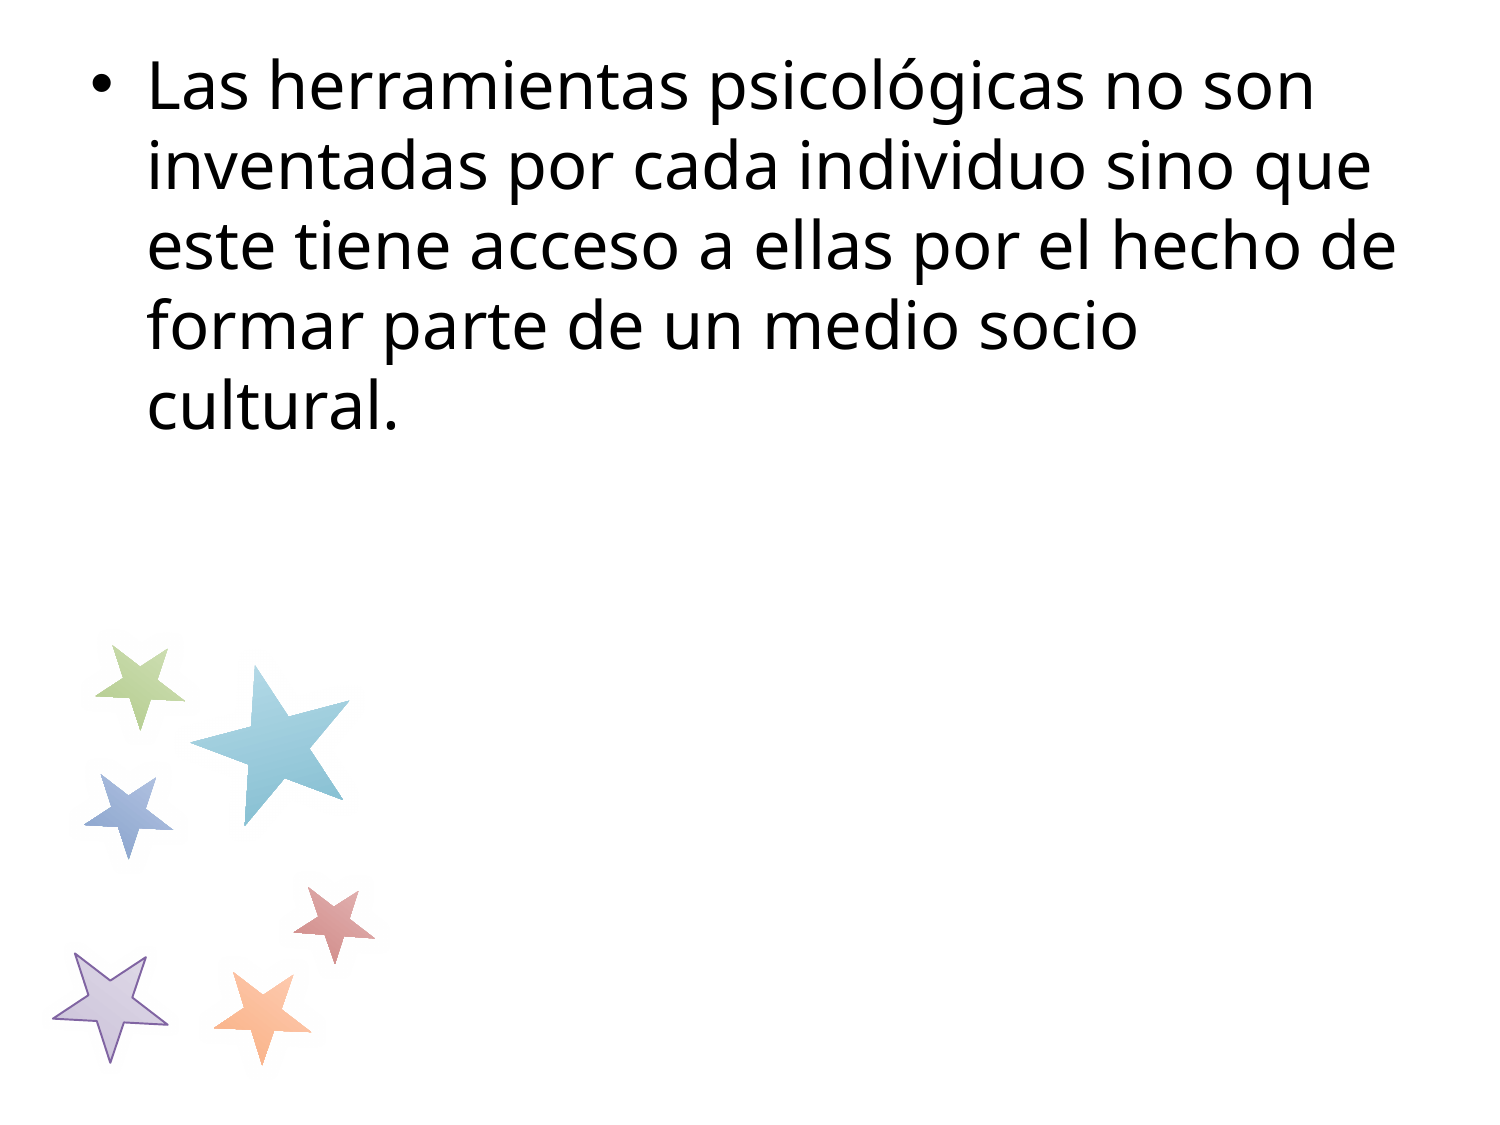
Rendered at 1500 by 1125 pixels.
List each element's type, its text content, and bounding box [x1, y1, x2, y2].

text_box [95, 645, 185, 731]
text_box [190, 665, 350, 826]
text_box [51, 952, 169, 1064]
text_box [293, 887, 375, 964]
text_box [214, 972, 312, 1066]
text_box [84, 774, 174, 860]
list Las herramientas psicológicas no son inventadas por cada individuo sino que este tiene acceso a ellas por el hecho de formar parte de un medio socio cultural. [75, 35, 1425, 778]
